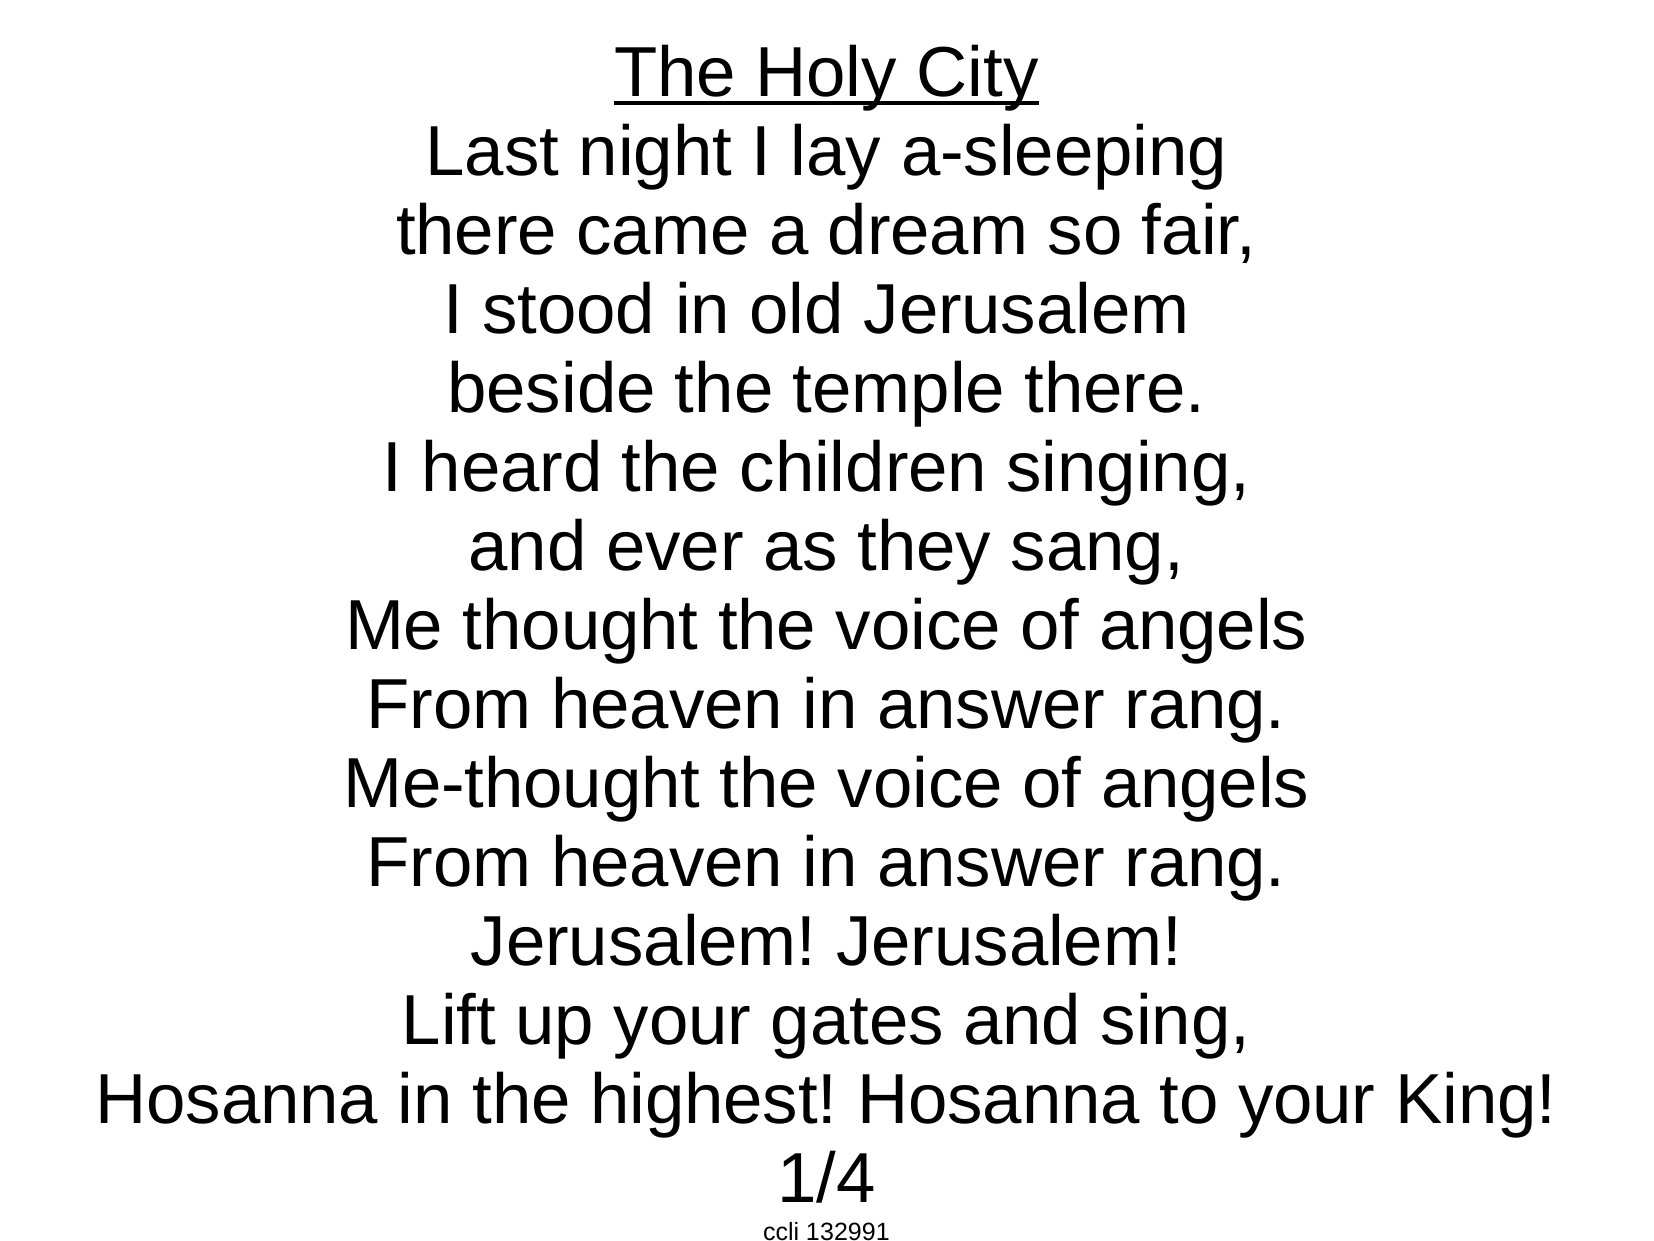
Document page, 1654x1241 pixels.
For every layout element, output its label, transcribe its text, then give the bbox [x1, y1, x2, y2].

text_box The Holy City Last night I lay a-sleeping there came a dream so fair, I stood in old Jerusalem beside the temple there. I heard the children singing, and ever as they sang, Me thought the voice of angels From heaven in answer rang. Me-thought the voice of angels From heaven in answer rang. Jerusalem! Jerusalem! Lift up your gates and sing, Hosanna in the highest! Hosanna to your King! 1/4 ccli 132991 [29, 21, 1624, 1241]
